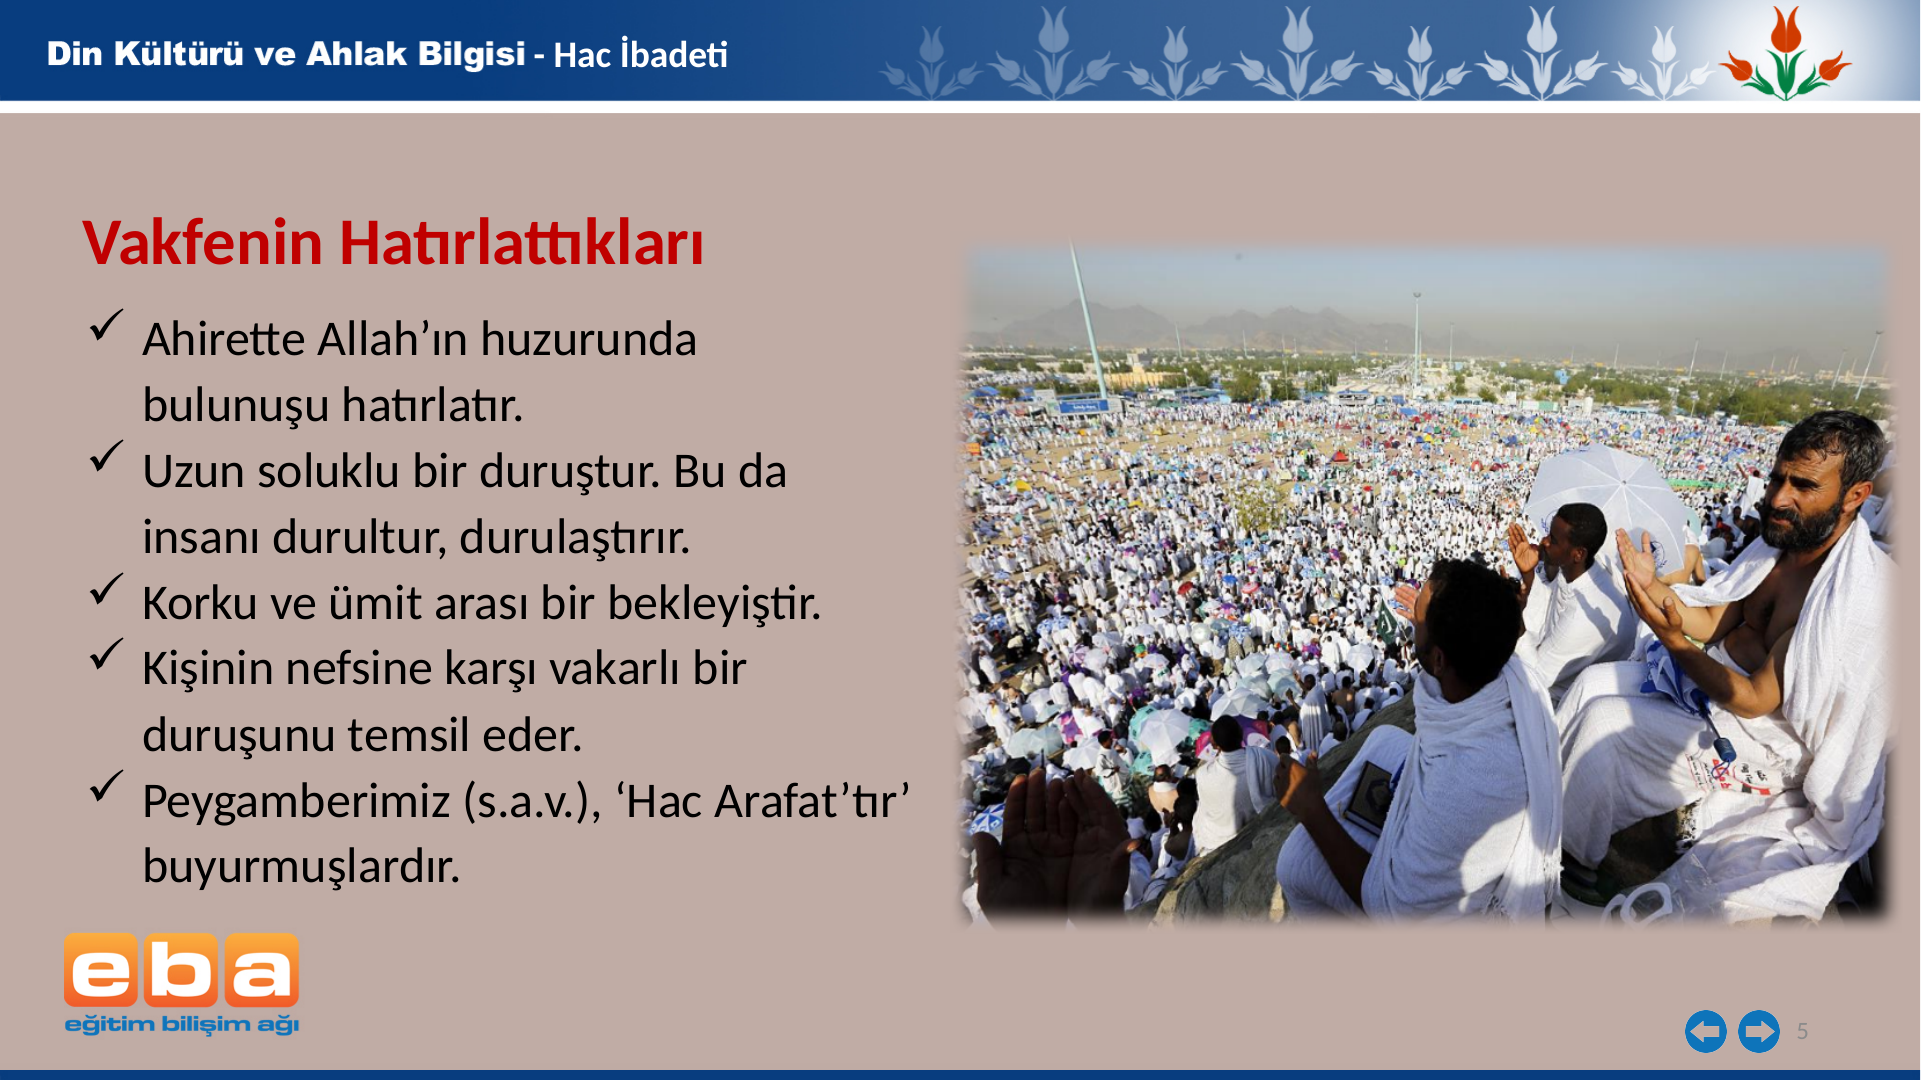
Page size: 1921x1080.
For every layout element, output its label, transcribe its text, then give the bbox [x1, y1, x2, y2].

picture [0, 0, 1921, 1080]
text_box Vakfenin Hatırlattıkları [67, 191, 723, 286]
text_box - Hac İbadeti [518, 22, 745, 83]
slide_number 5 [1376, 1000, 1824, 1059]
text_box Ahirette Allah’ın huzurunda bulunuşu hatırlatır. Uzun soluklu bir duruştur. Bu da insanı durultur, durulaştırır. Korku ve ümit arası bir bekleyiştir. Kişinin nefsine karşı vakarlı bir duruşunu temsil eder. Peygamberimiz (s.a.v.), ‘Hac Arafat’tır’ buyurmuşlardır. [70, 291, 939, 901]
